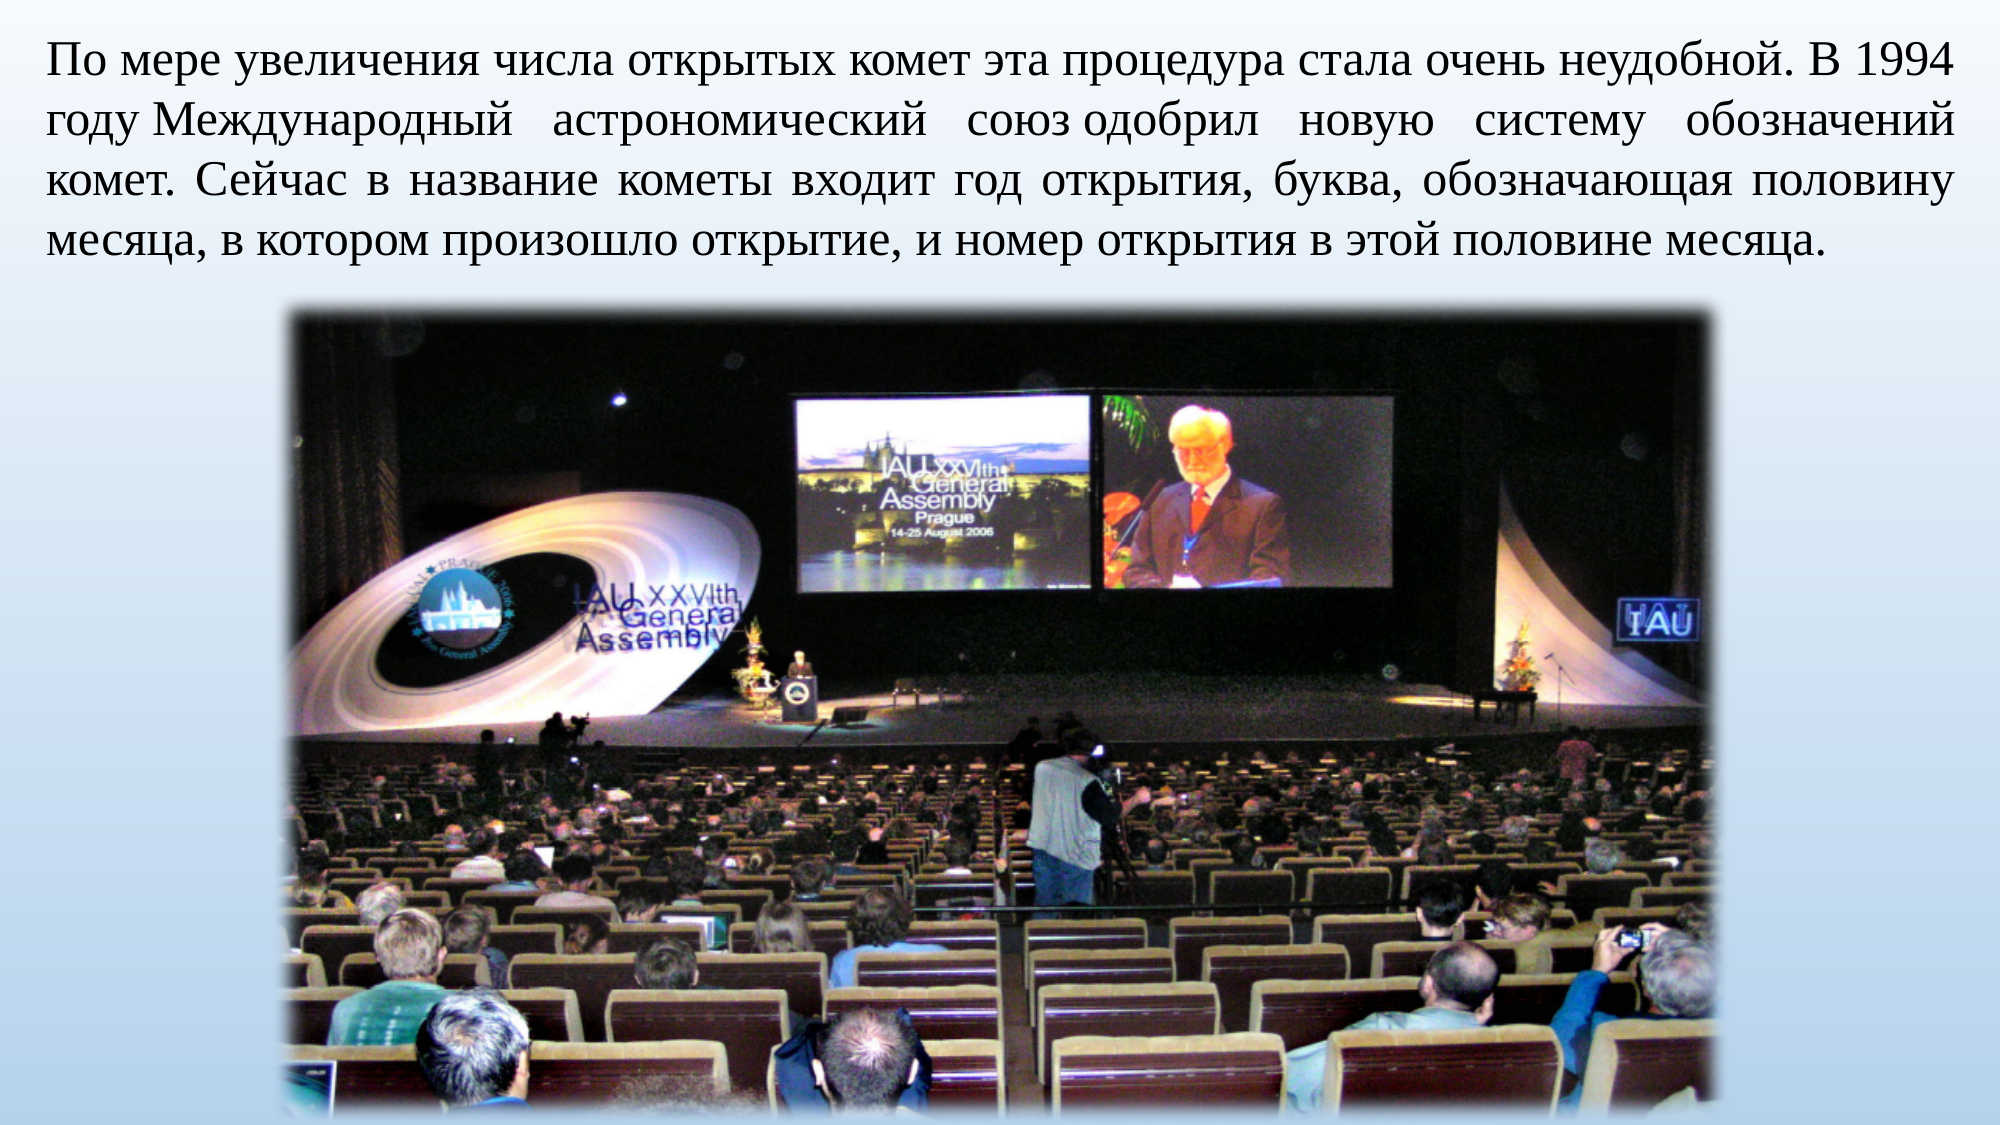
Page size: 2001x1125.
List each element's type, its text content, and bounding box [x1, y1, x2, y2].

text_box По мере увеличения числа открытых комет эта процедура стала очень неудобной. В 1994 году Международный астрономический союз одобрил новую систему обозначений комет. Сейчас в название кометы входит год открытия, буква, обозначающая половину месяца, в котором произошло открытие, и номер открытия в этой половине месяца. [31, 18, 1971, 274]
picture [273, 293, 1729, 1125]
